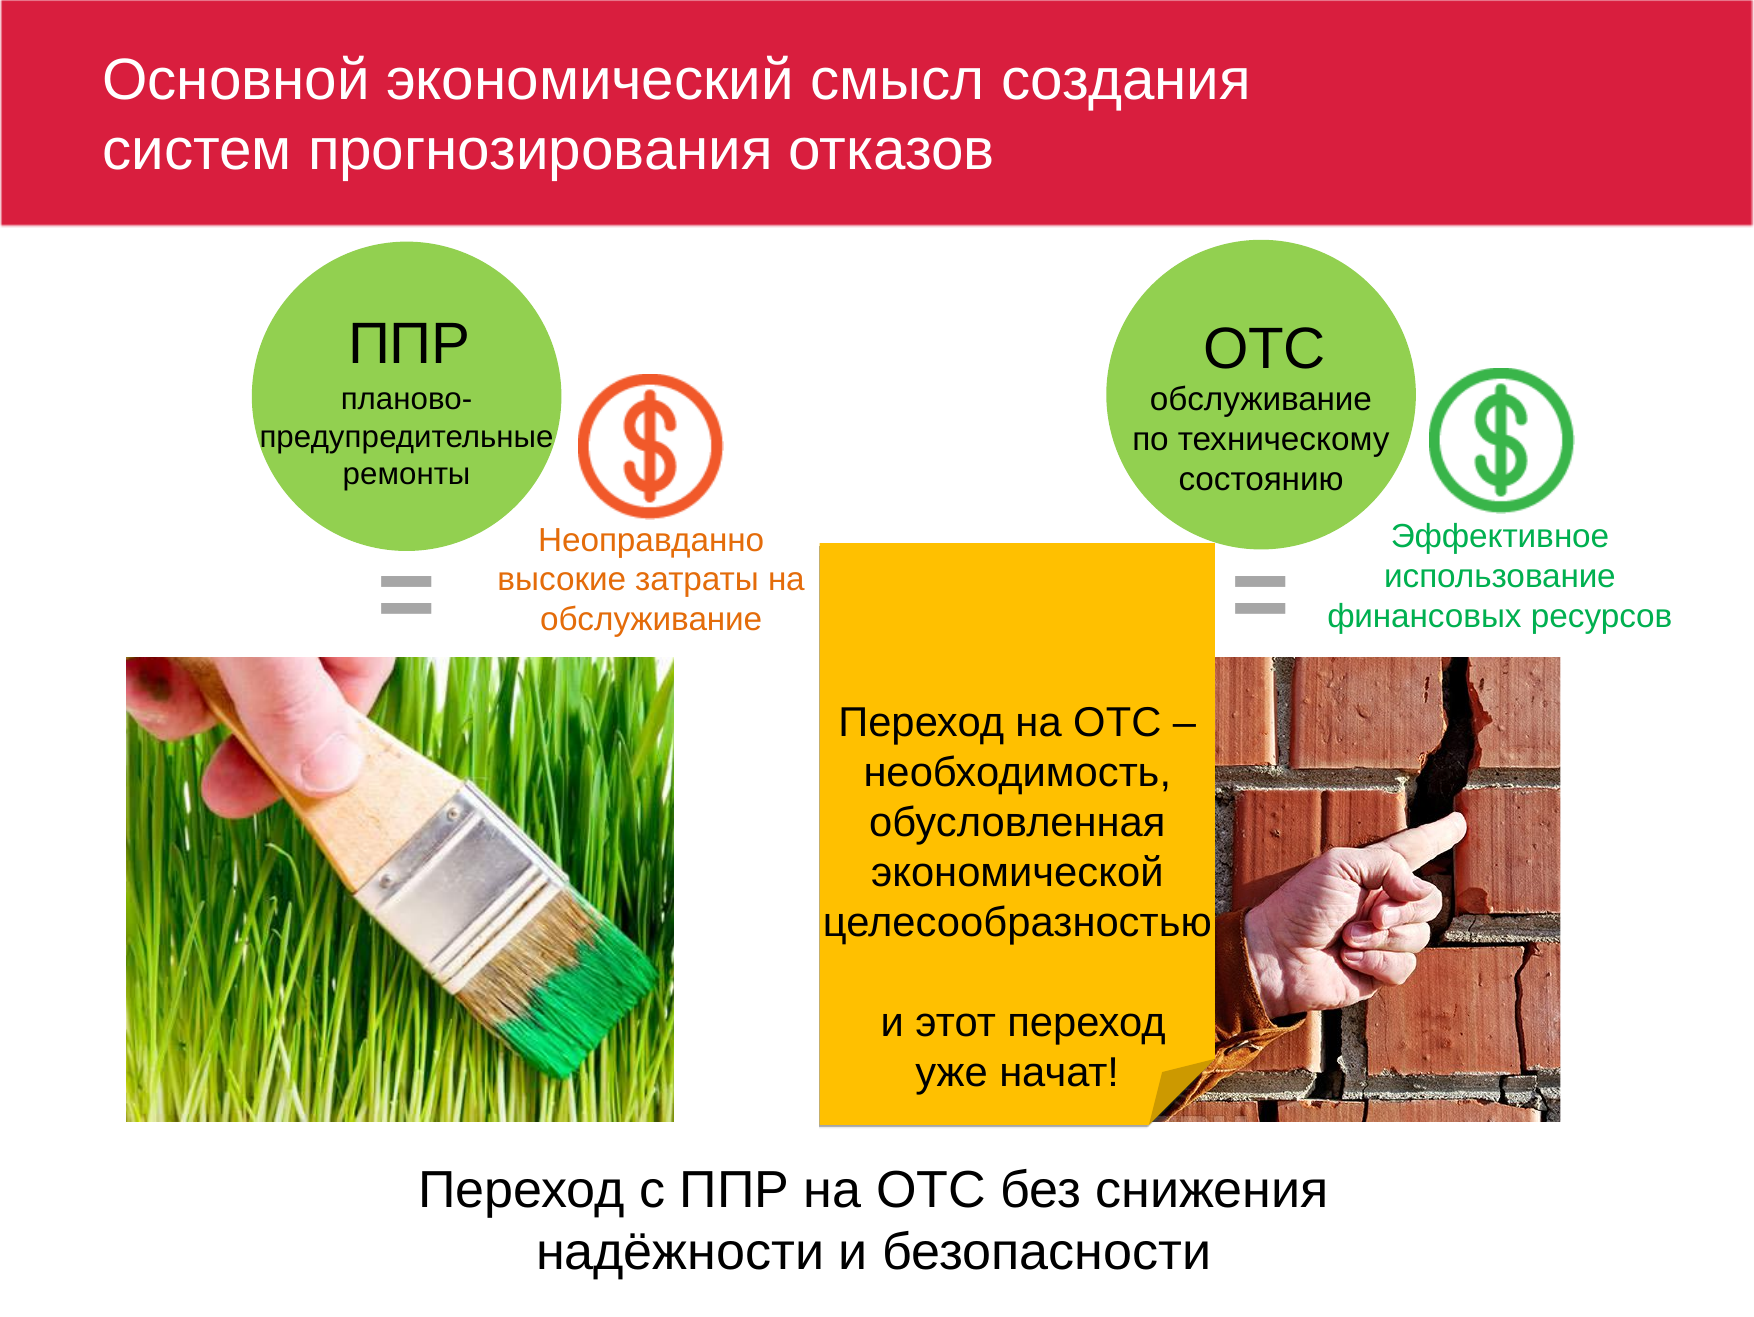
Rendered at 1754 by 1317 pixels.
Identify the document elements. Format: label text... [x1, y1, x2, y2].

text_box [729, 542, 1305, 1125]
text_box Переход с ППР на ОТС без снижения надёжности и безопасности [70, 1147, 1678, 1288]
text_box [1274, 368, 1727, 642]
picture [0, 0, 1754, 1317]
text_box Основной экономический смысл создания систем прогнозирования отказов [87, 20, 1652, 202]
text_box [1106, 239, 1417, 541]
text_box = [362, 559, 451, 655]
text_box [243, 241, 571, 552]
text_box Неоправданно высокие затраты на обслуживание [482, 510, 820, 645]
